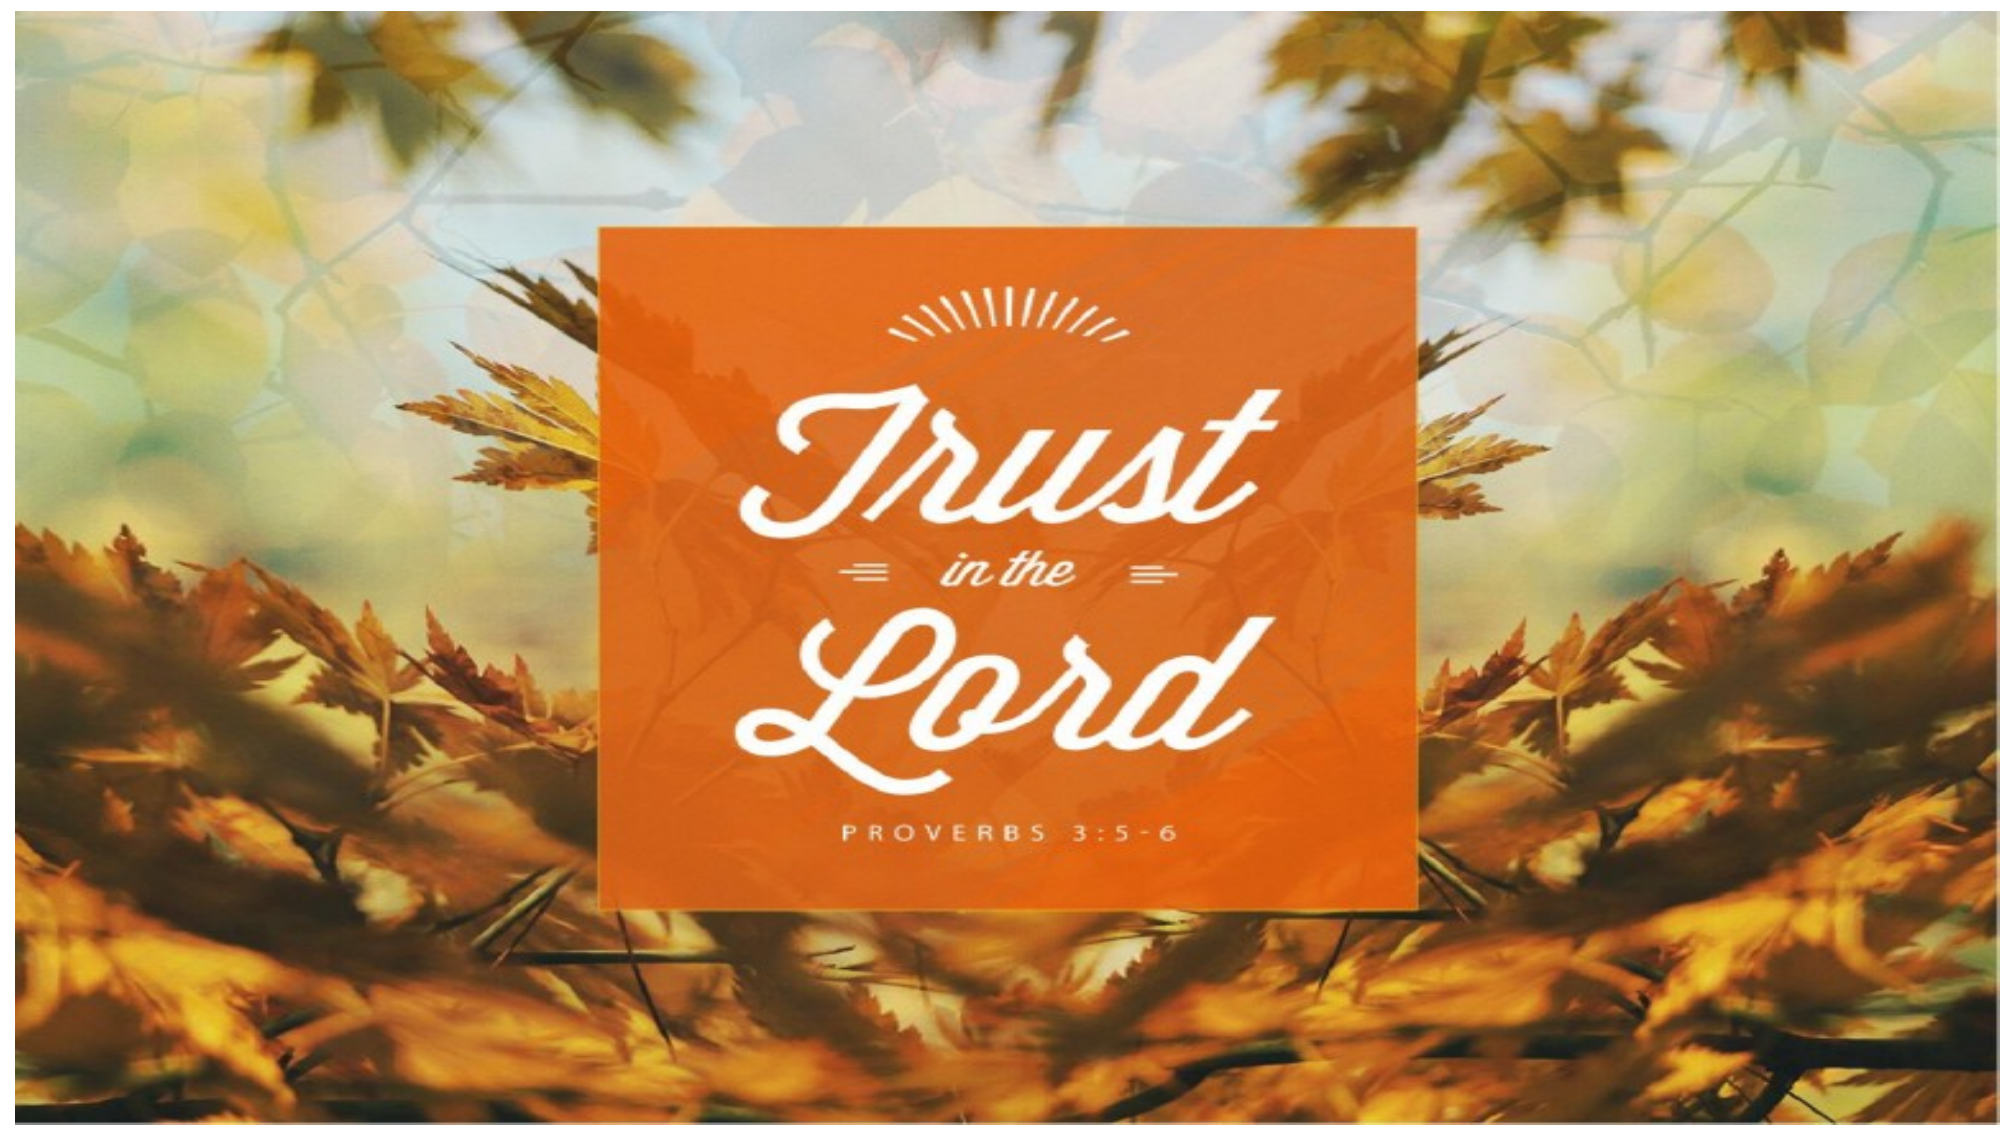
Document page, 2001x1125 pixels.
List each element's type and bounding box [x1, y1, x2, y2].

list [15, 11, 2000, 1125]
